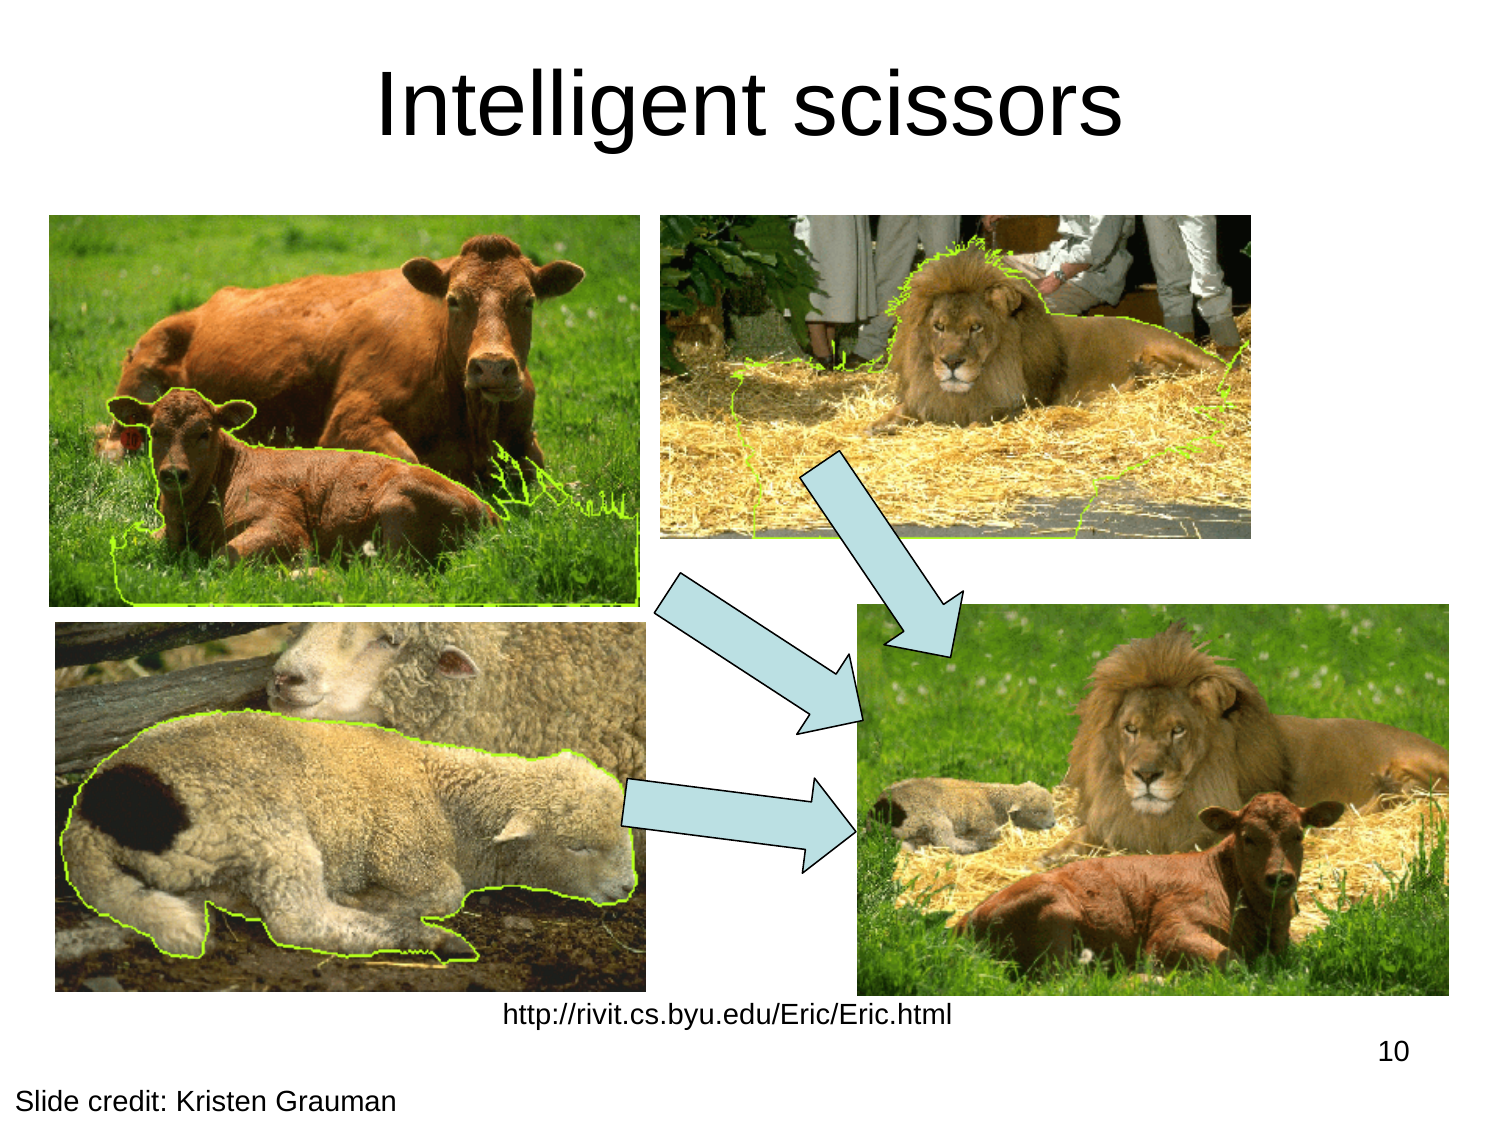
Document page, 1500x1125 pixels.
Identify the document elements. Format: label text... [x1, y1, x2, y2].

text_box Slide credit: Kristen Grauman [0, 1074, 738, 1125]
text_box [945, 590, 964, 603]
slide_number 10 [1074, 1024, 1426, 1103]
picture [54, 622, 647, 992]
picture [659, 215, 1251, 540]
text_box [652, 778, 852, 874]
text_box http://rivit.cs.byu.edu/Eric/Eric.html [487, 987, 1425, 1065]
picture [48, 215, 641, 607]
text_box Intelligent scissors [74, 5, 1425, 193]
text_box [848, 549, 943, 603]
text_box [654, 572, 852, 735]
picture [857, 604, 1449, 996]
